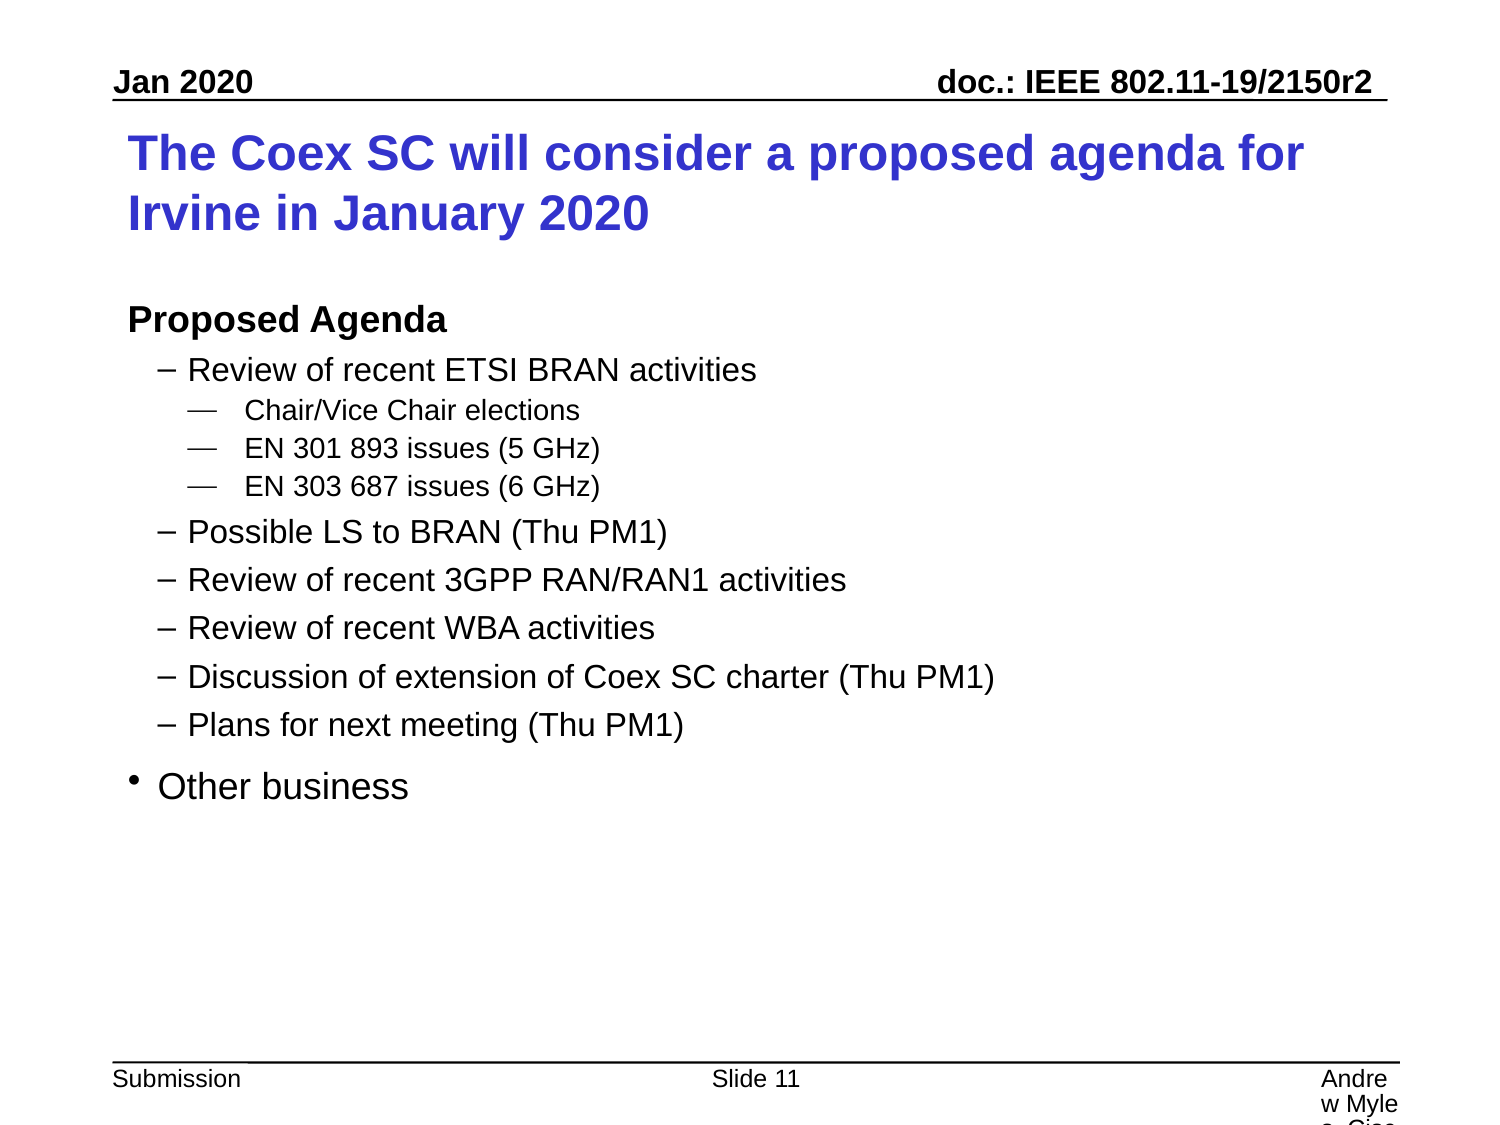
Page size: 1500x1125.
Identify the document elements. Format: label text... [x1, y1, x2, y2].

slide_number Slide 11 [709, 1061, 803, 1093]
footer Andrew Myles, Cisco [1320, 1061, 1402, 1093]
title The Coex SC will consider a proposed agenda for Irvine in January 2020 [112, 112, 1388, 287]
list Proposed Agenda Review of recent ETSI BRAN activities Chair/Vice Chair elections EN 301 893 issues (5 GHz) EN 303 687 issues (6 GHz) Possible LS to BRAN (Thu PM1) Review of recent 3GPP RAN/RAN1 activities Review of recent WBA activities Discussion of extension of Coex SC charter (Thu PM1) Plans for next meeting (Thu PM1) Other business [112, 287, 1388, 963]
